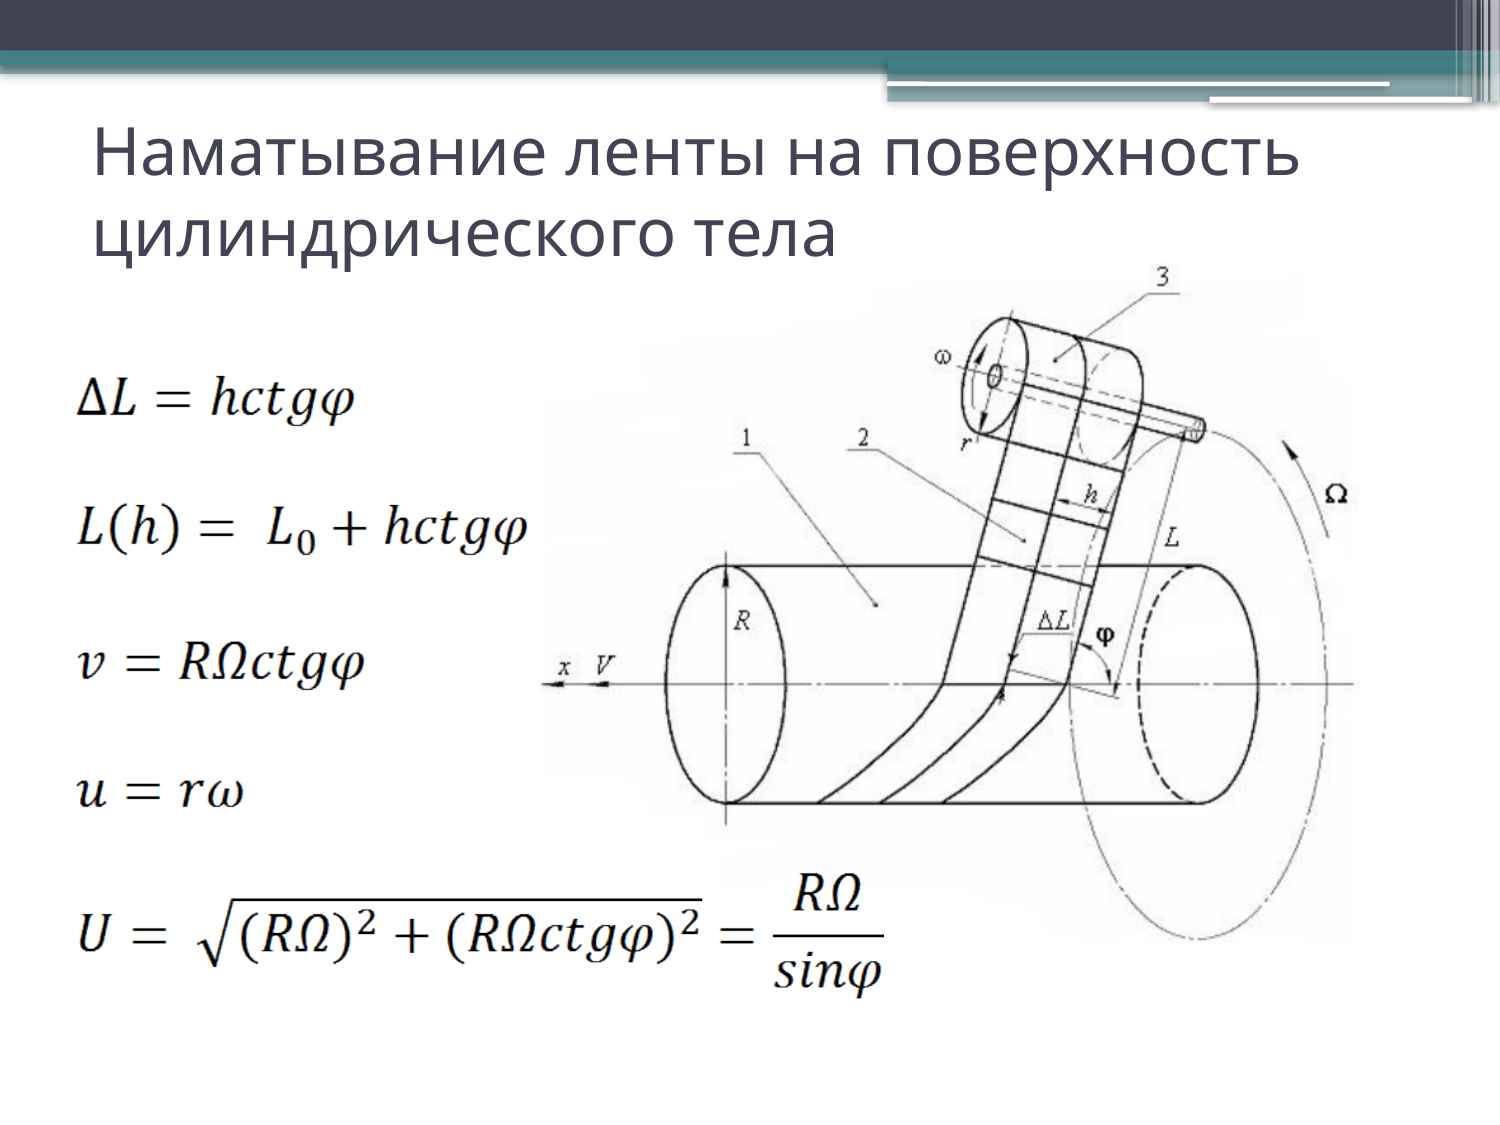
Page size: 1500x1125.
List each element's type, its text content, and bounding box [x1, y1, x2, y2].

picture [75, 207, 1500, 1010]
text_box [0, 0, 1500, 75]
title Наматывание ленты на поверхность цилиндрического тела [76, 107, 1427, 148]
title Наматывание ленты на поверхность цилиндрического тела [76, 149, 1427, 217]
picture [76, 365, 357, 440]
title Наматывание ленты на поверхность цилиндрического тела [76, 101, 1427, 106]
picture [75, 756, 246, 831]
title Наматывание ленты на поверхность цилиндрического тела [76, 218, 435, 276]
picture [75, 629, 367, 704]
